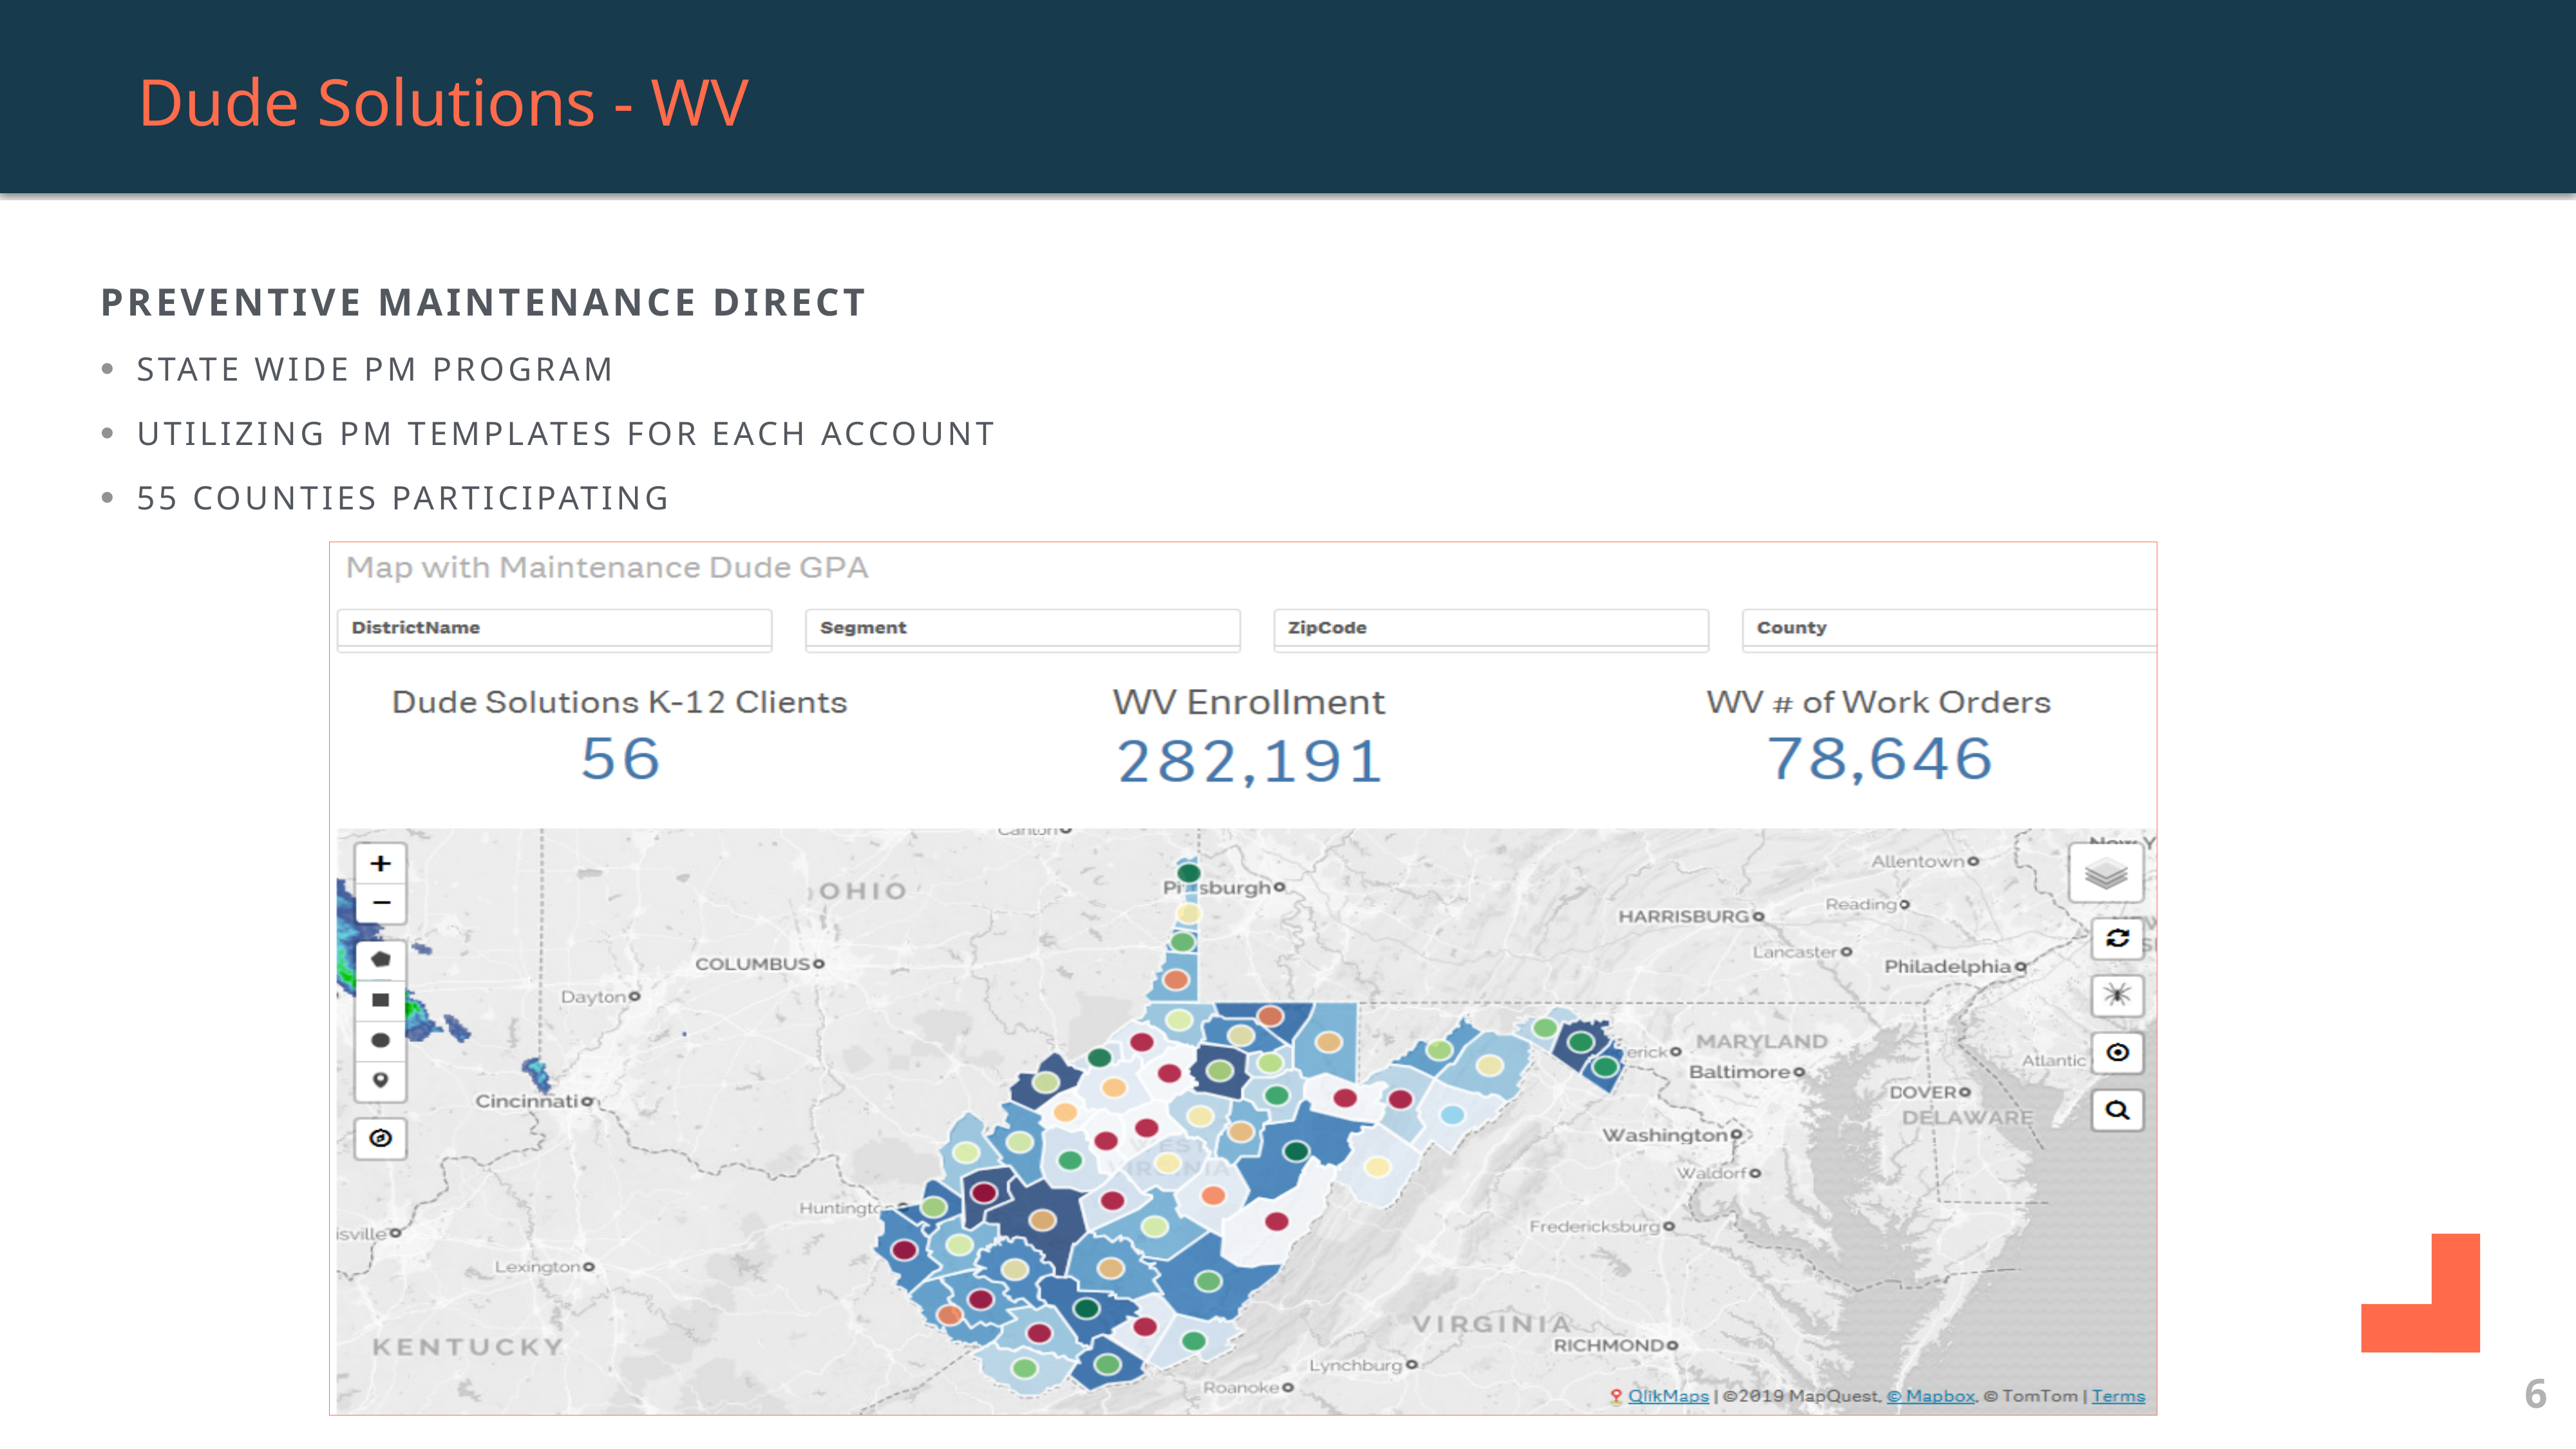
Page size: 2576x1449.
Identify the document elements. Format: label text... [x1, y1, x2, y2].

picture [329, 541, 2158, 1416]
text_box Preventive Maintenance Direct State Wide PM Program Utilizing PM Templates for each account 55 Counties participating [90, 251, 1056, 1187]
text_box Dude Solutions - WV [128, 57, 2446, 144]
slide_number 6 [1977, 1356, 2557, 1434]
text_box [0, 0, 2576, 193]
